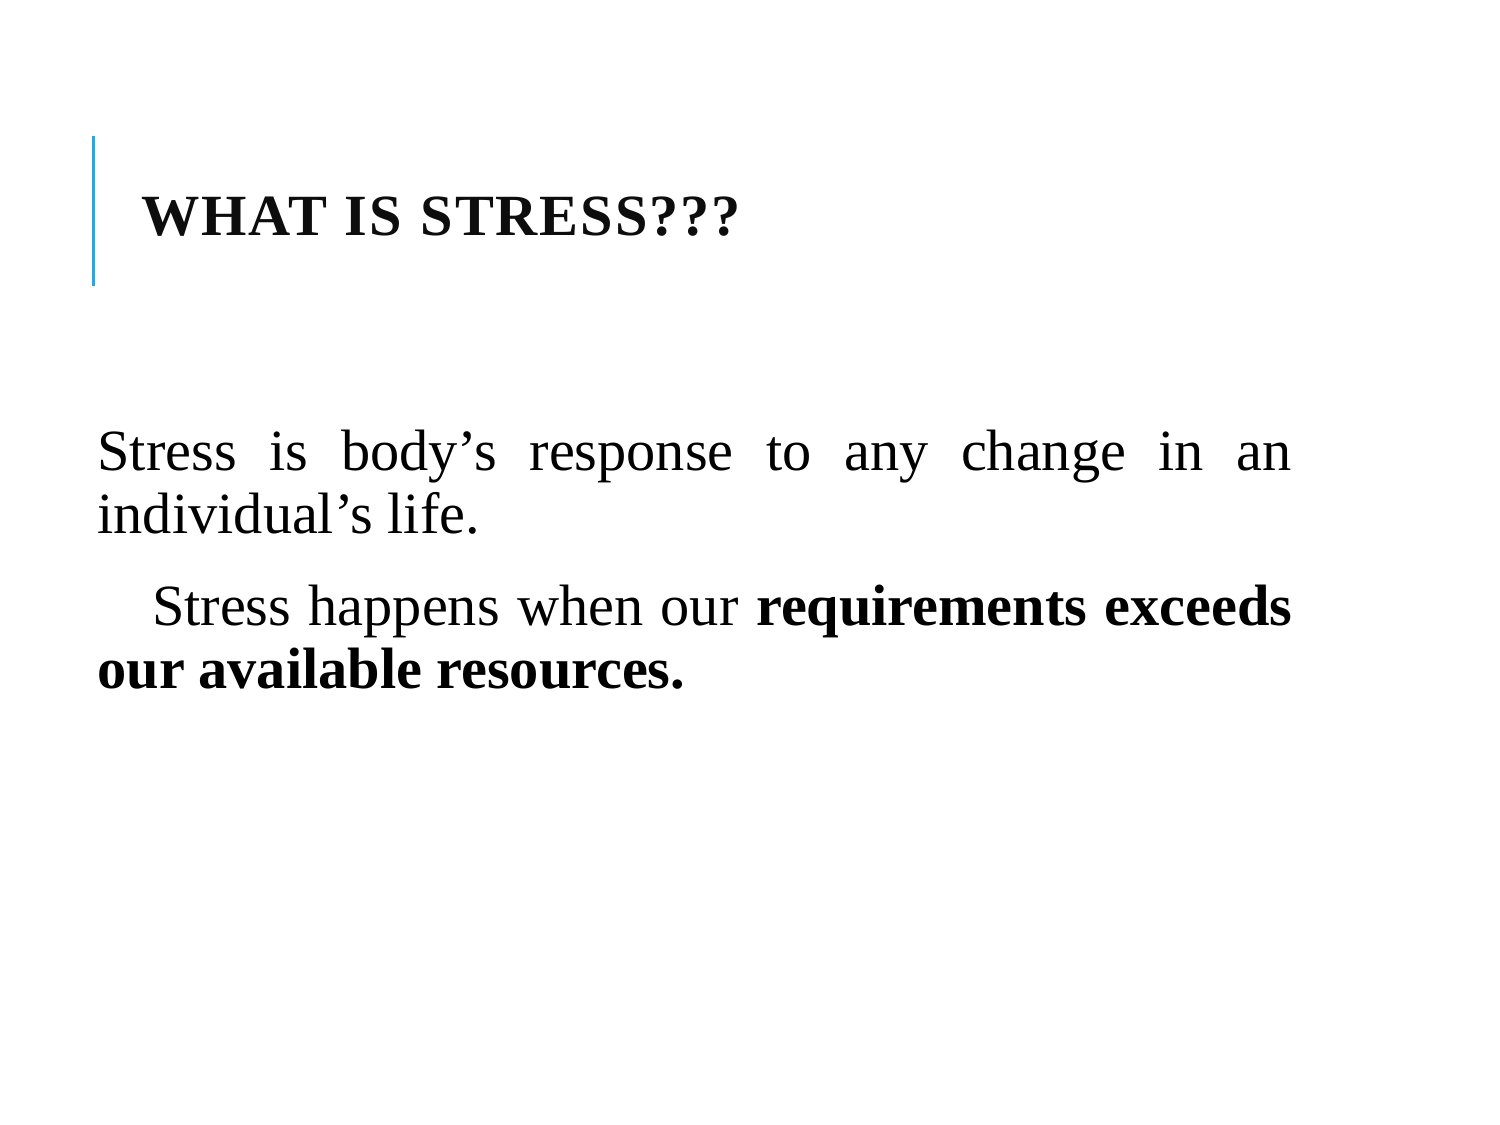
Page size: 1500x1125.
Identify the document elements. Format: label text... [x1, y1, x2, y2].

list Stress is body’s response to any change in an individual’s life. Stress happens when our requirements exceeds our available resources. [75, 412, 1300, 1125]
title What is stress??? [126, 96, 1322, 342]
